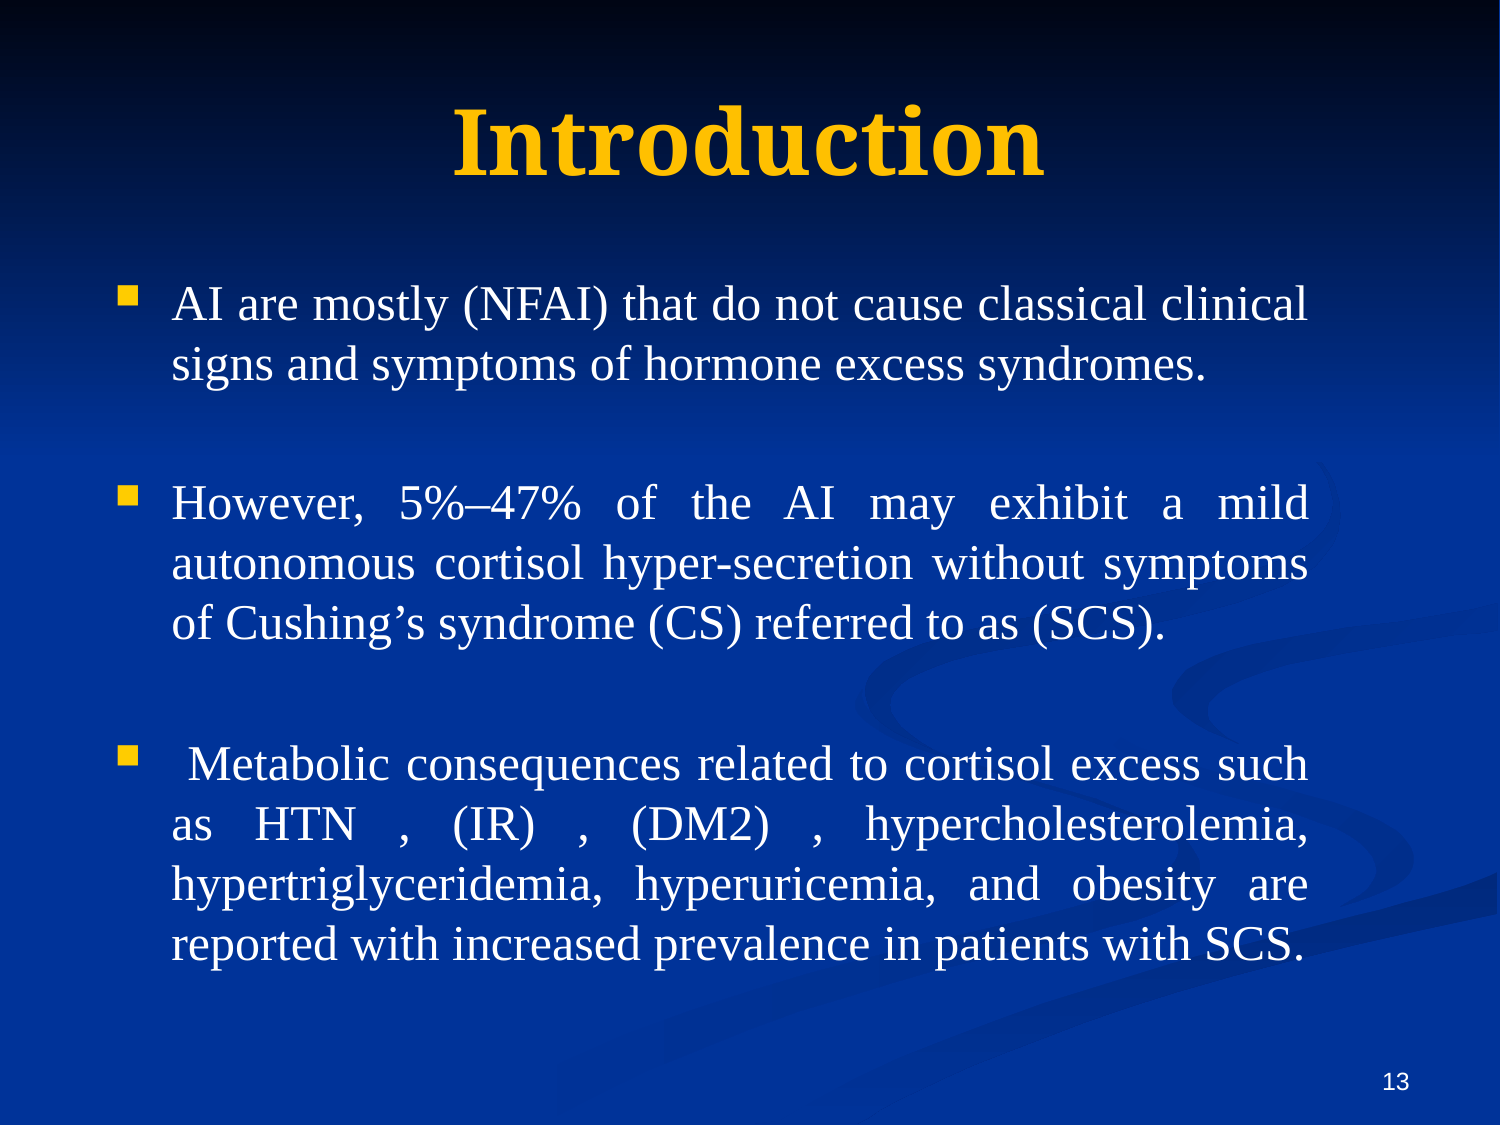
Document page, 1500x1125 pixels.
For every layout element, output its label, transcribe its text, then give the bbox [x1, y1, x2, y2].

title Introduction [74, 44, 1426, 233]
slide_number 13 [1074, 1024, 1426, 1104]
list AI are mostly (NFAI) that do not cause classical clinical signs and symptoms of hormone excess syndromes. However, 5%–47% of the AI may exhibit a mild autonomous cortisol hyper-secretion without symptoms of Cushing’s syndrome (CS) referred to as (SCS). Metabolic consequences related to cortisol excess such as HTN , (IR) , (DM2) , hypercholesterolemia, hypertriglyceridemia, hyperuricemia, and obesity are reported with increased prevalence in patients with SCS. [99, 262, 1326, 1006]
